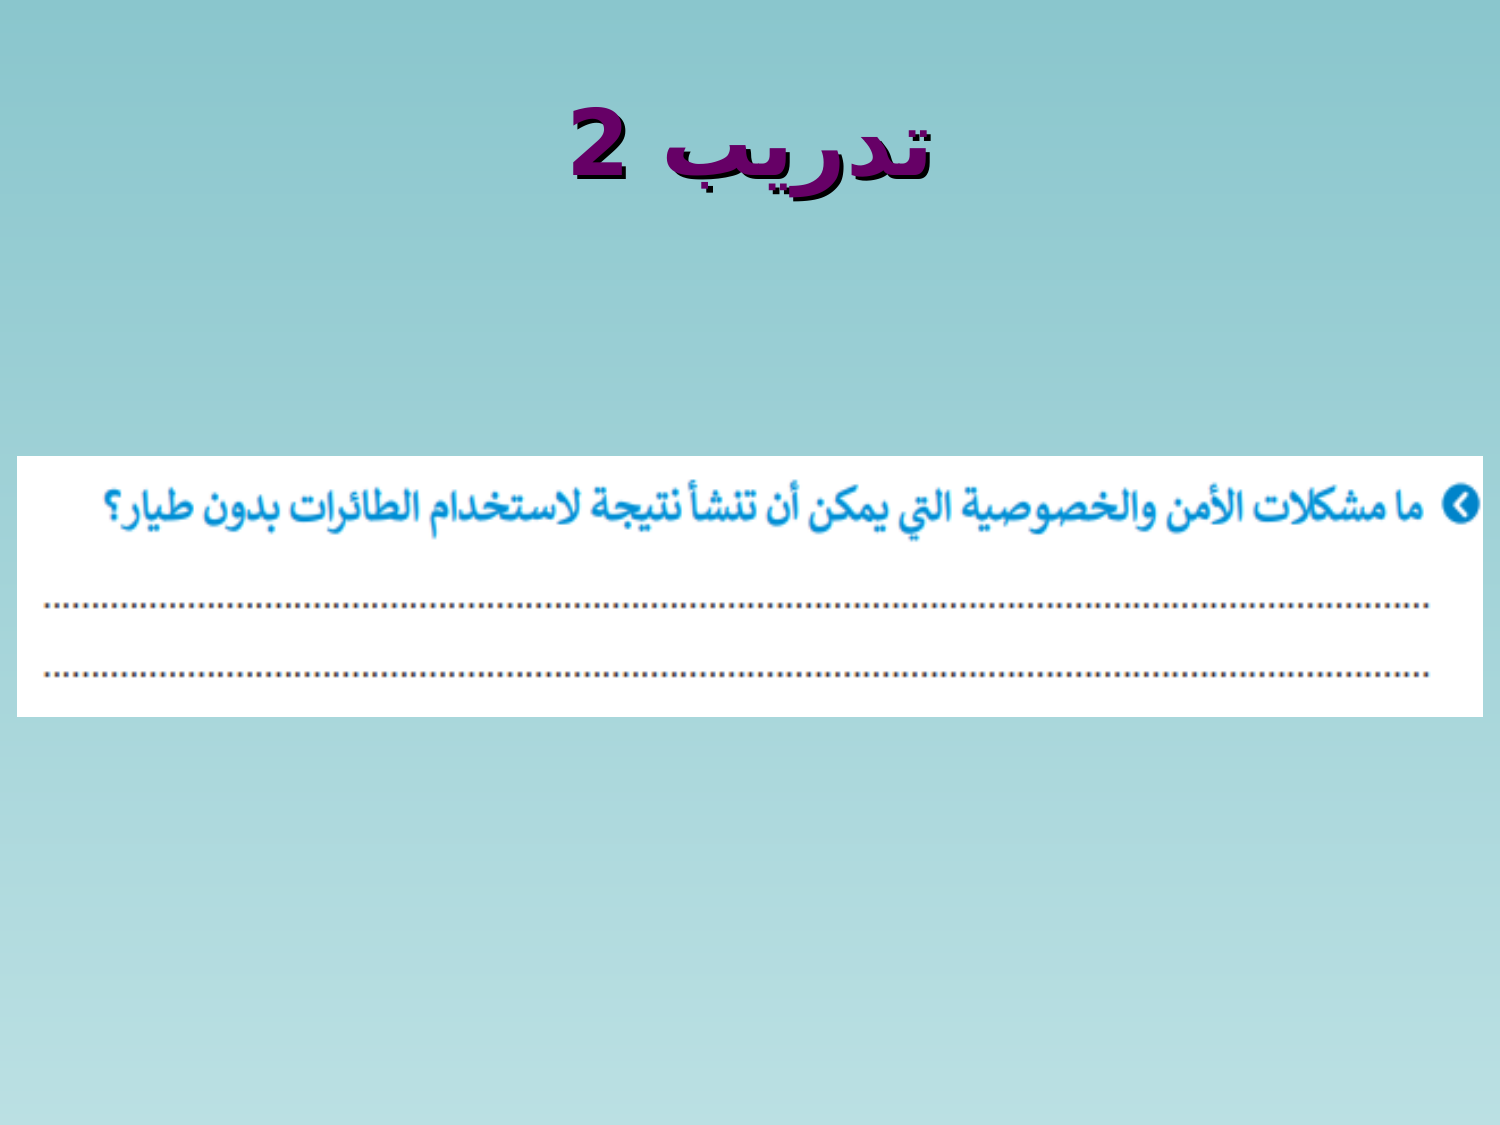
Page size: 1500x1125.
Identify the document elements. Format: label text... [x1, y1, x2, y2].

title تدريب 2 [75, 45, 1425, 233]
picture [17, 262, 1483, 1005]
